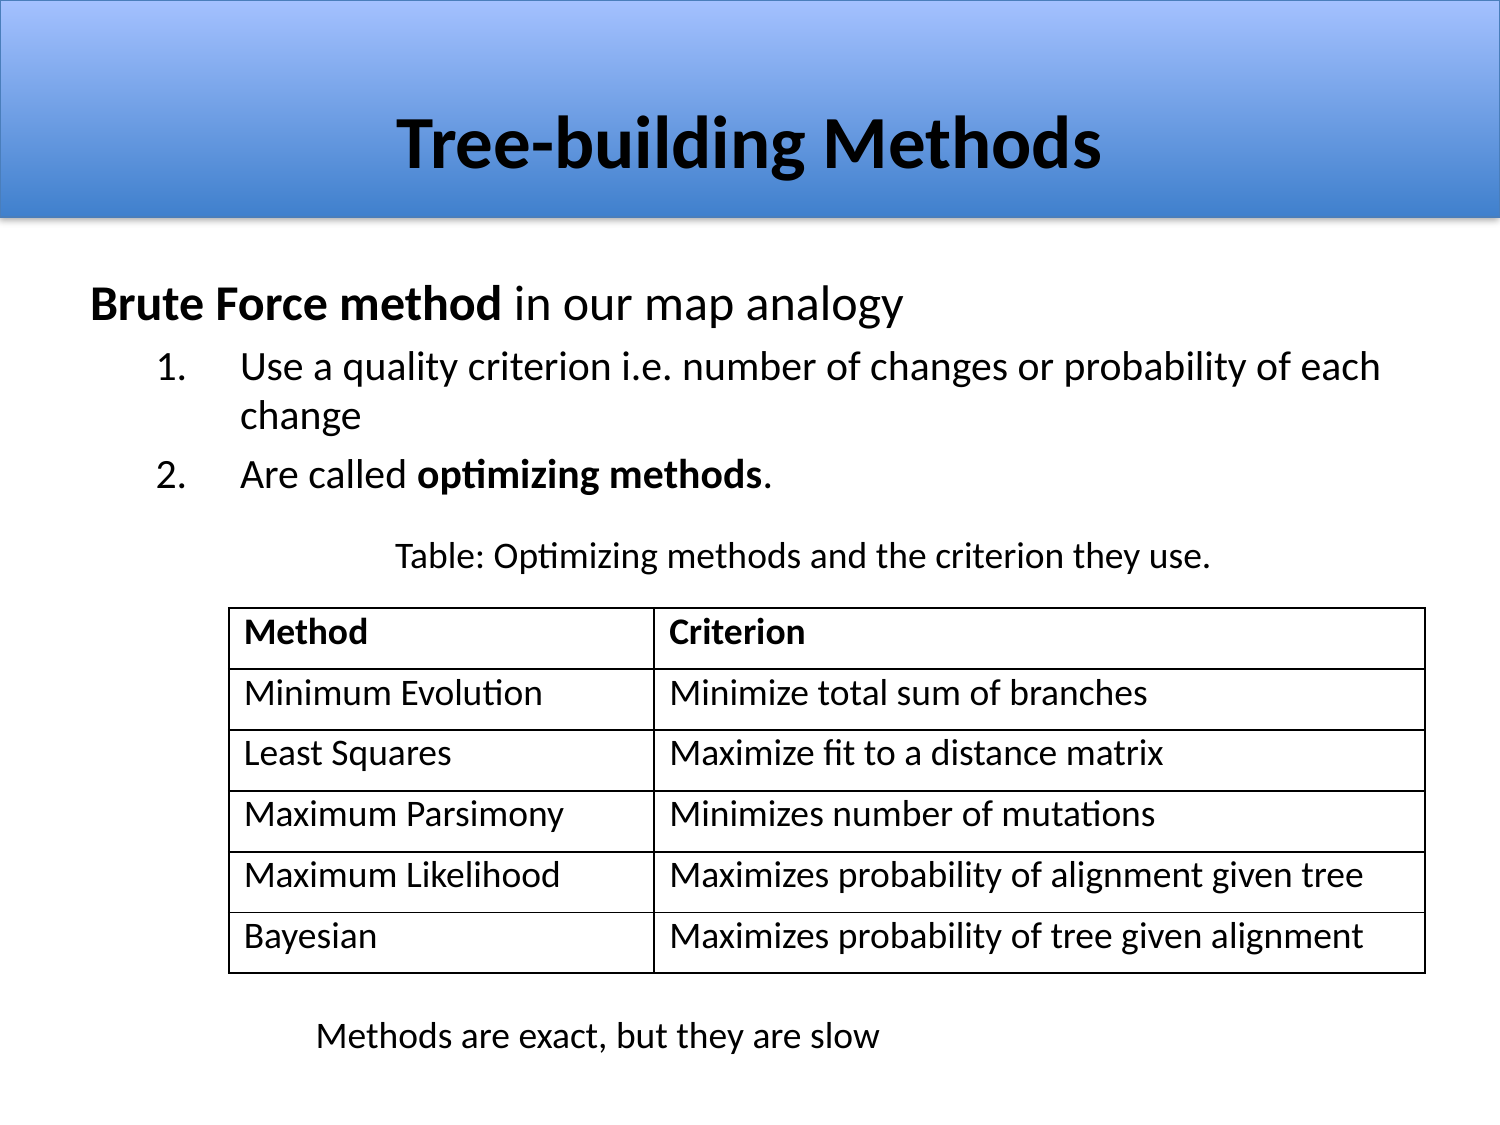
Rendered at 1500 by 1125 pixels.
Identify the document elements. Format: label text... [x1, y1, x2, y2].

text_box Methods are exact, but they are slow [300, 1003, 896, 1064]
table_cell Minimum Evolution [230, 670, 653, 729]
table_cell Bayesian [230, 913, 653, 972]
list Brute Force method in our map analogy Use a quality criterion i.e. number of changes or probability of each change Are called optimizing methods. [75, 262, 1425, 524]
table_cell Minimizes number of mutations [655, 792, 1424, 851]
table_header Criterion [655, 609, 1424, 668]
table_cell Least Squares [230, 731, 653, 790]
table_cell Maximize fit to a distance matrix [655, 731, 1424, 790]
table_cell Maximizes probability of alignment given tree [655, 853, 1424, 912]
table_header Method [230, 609, 653, 668]
title Tree-building Methods [75, 45, 1425, 233]
table_cell Maximum Parsimony [230, 792, 653, 851]
text_box Table: Optimizing methods and the criterion they use. [380, 524, 1228, 584]
table_cell Maximum Likelihood [230, 853, 653, 912]
table_cell Minimize total sum of branches [655, 670, 1424, 729]
table_cell Maximizes probability of tree given alignment [655, 913, 1424, 972]
